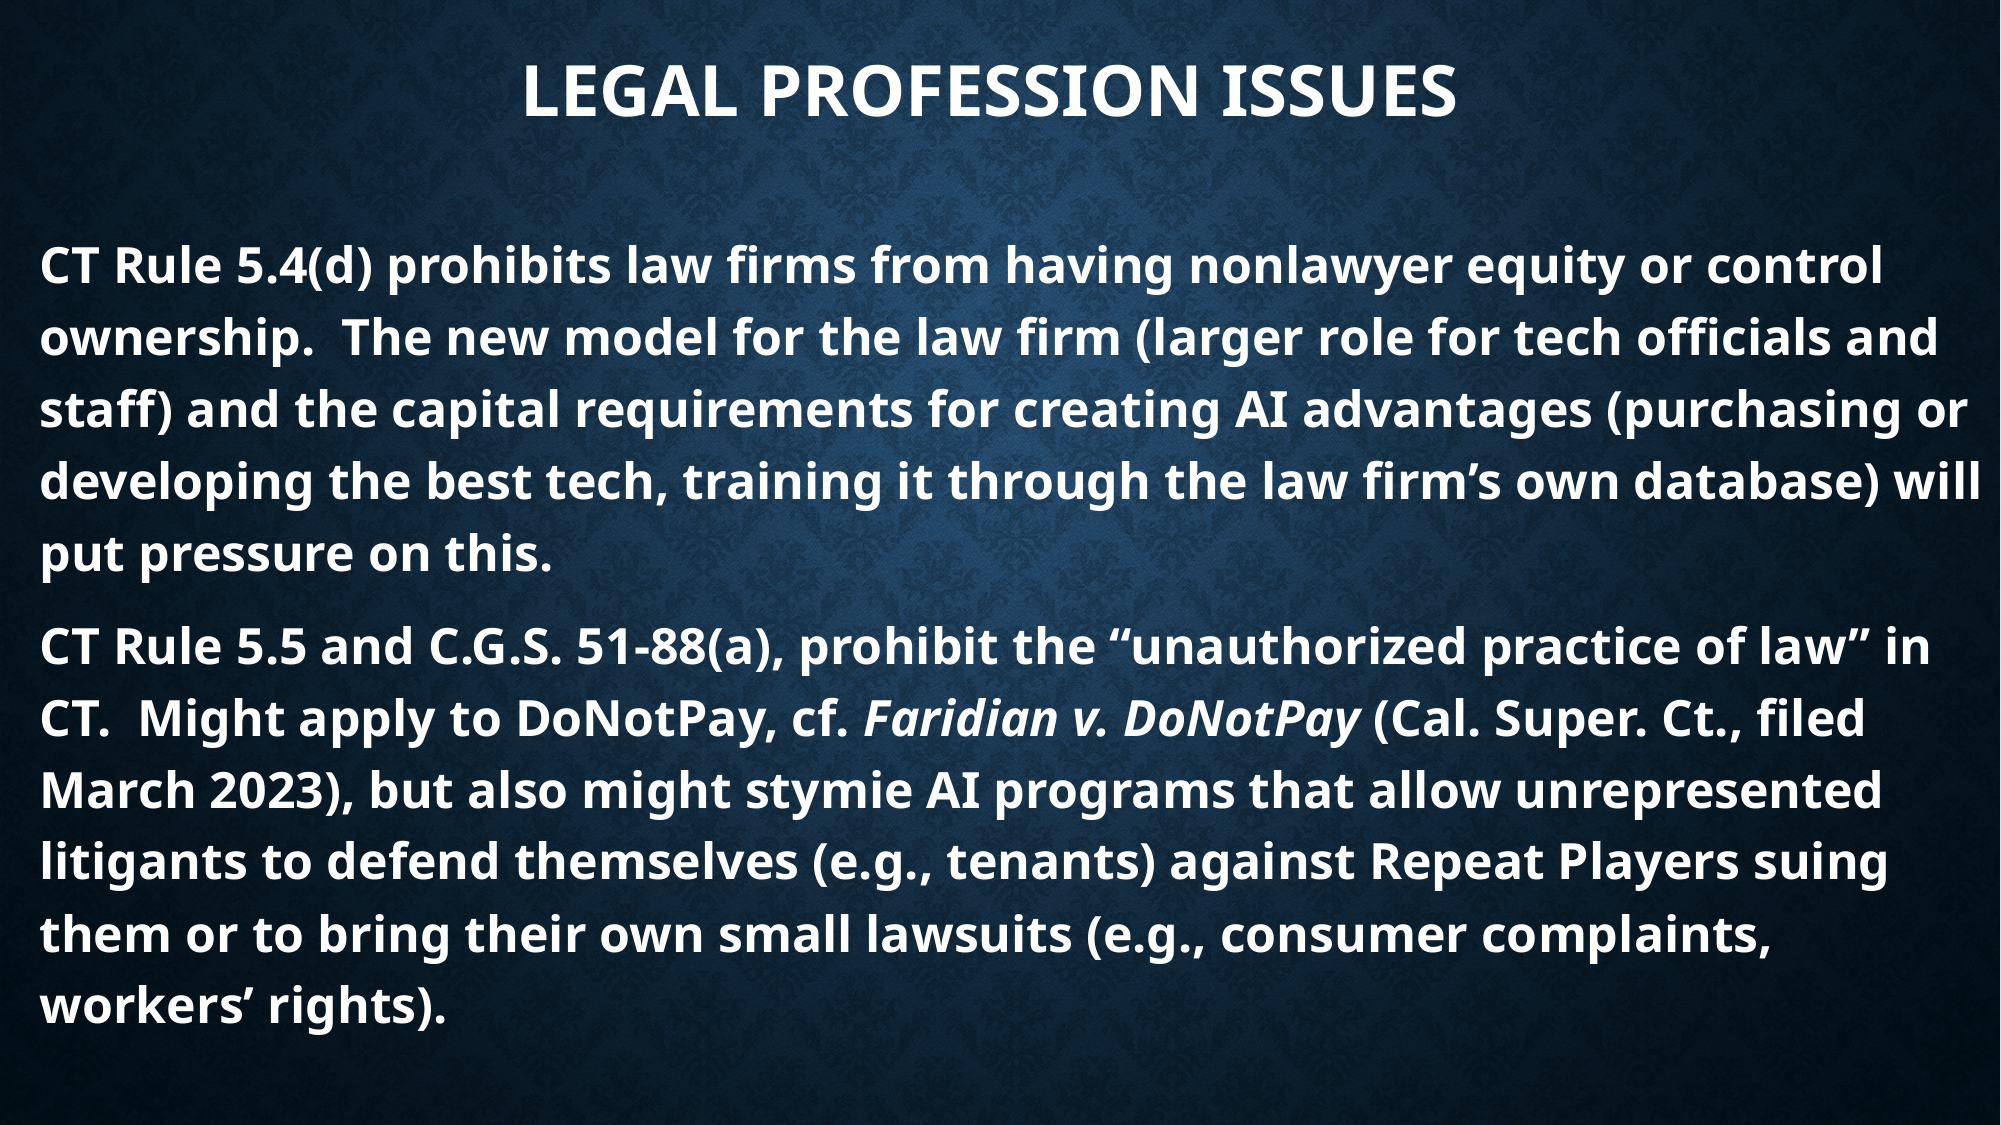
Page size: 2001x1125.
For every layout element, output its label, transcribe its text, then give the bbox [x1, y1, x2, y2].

title Legal profession Issues [149, 29, 1849, 158]
list CT Rule 5.4(d) prohibits law firms from having nonlawyer equity or control ownership. The new model for the law firm (larger role for tech officials and staff) and the capital requirements for creating AI advantages (purchasing or developing the best tech, training it through the law firm’s own database) will put pressure on this. CT Rule 5.5 and C.G.S. 51-88(a), prohibit the “unauthorized practice of law” in CT. Might apply to DoNotPay, cf. Faridian v. DoNotPay (Cal. Super. Ct., filed March 2023), but also might stymie AI programs that allow unrepresented litigants to defend themselves (e.g., tenants) against Repeat Players suing them or to bring their own small lawsuits (e.g., consumer complaints, workers’ rights). [24, 213, 2000, 1125]
